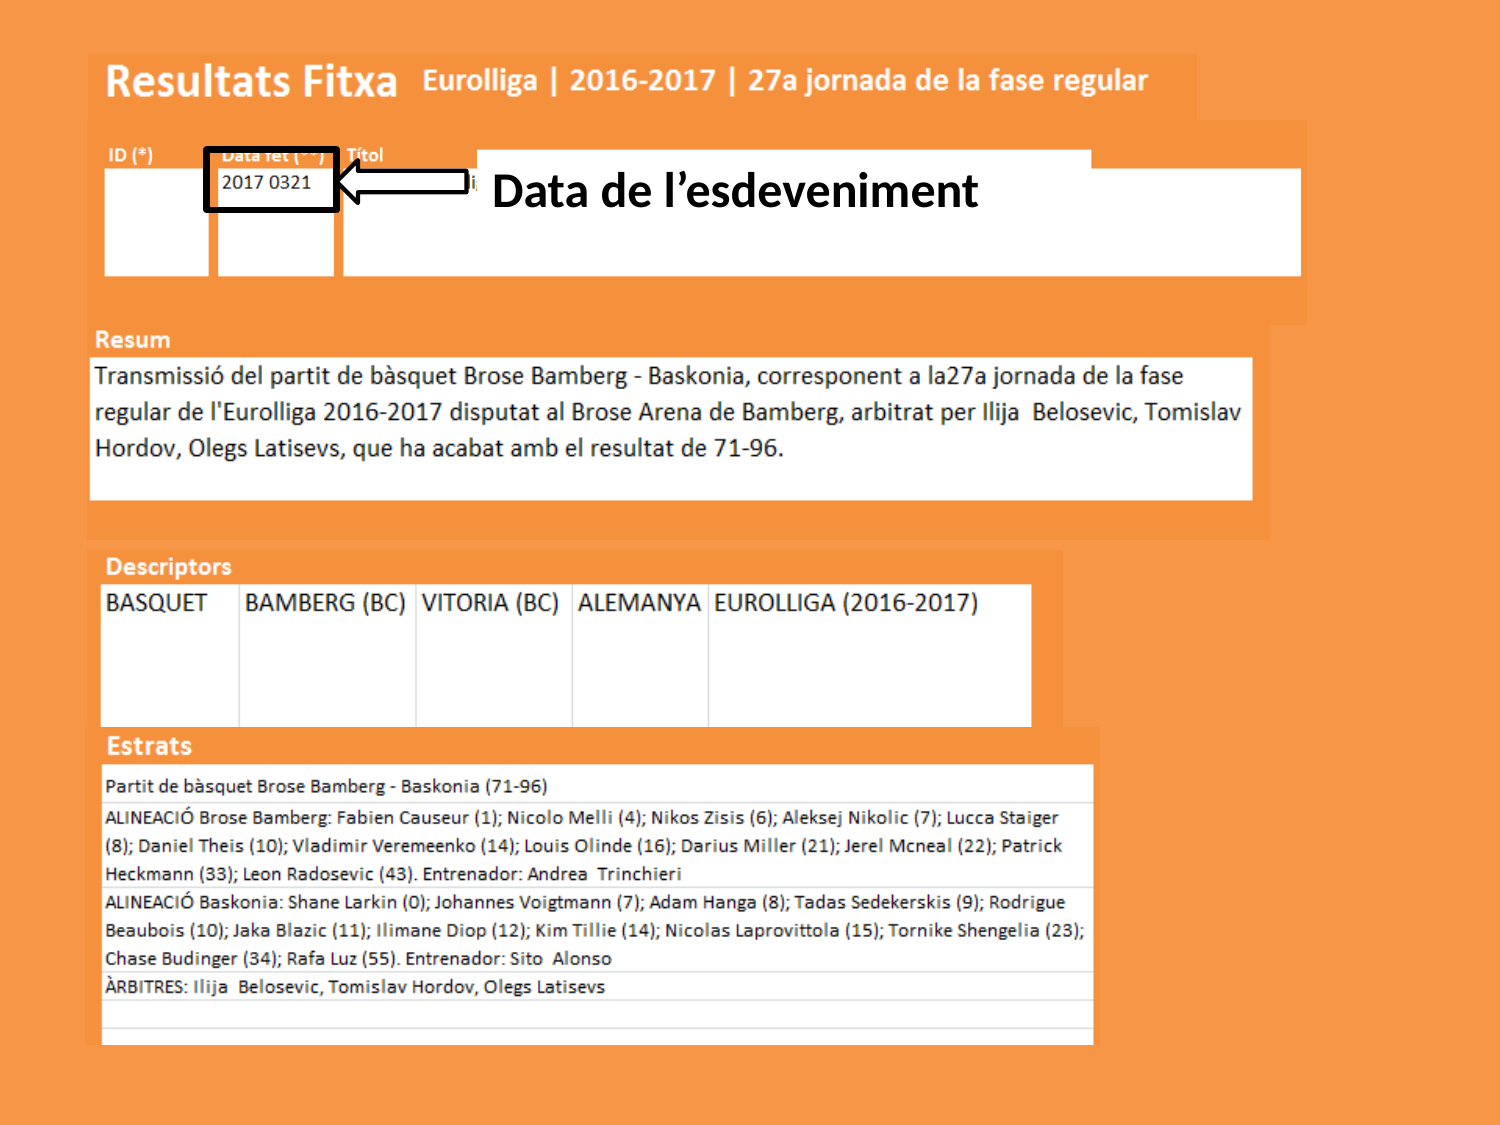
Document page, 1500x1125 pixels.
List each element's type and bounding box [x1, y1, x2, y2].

picture [86, 54, 1307, 326]
picture [84, 550, 1100, 1046]
list [86, 323, 1271, 540]
